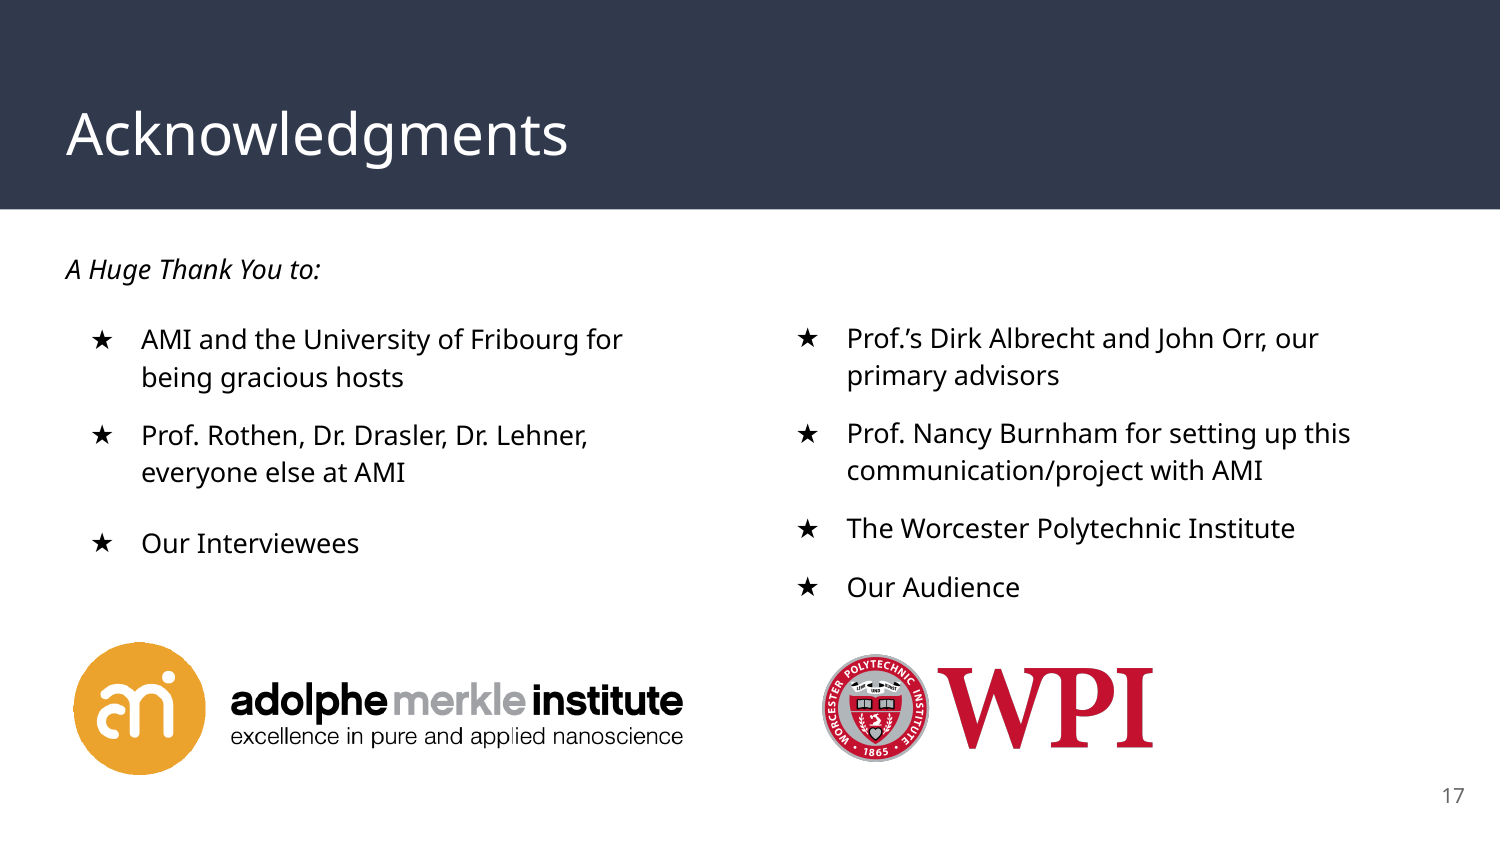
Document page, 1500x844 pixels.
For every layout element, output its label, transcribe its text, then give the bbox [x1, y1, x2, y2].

picture [812, 575, 1157, 842]
list Prof.’s Dirk Albrecht and John Orr, our primary advisors Prof. Nancy Burnham for setting up this communication/project with AMI The Worcester Polytechnic Institute Our Audience [756, 301, 1389, 625]
title Acknowledgments [51, 82, 1449, 185]
picture [73, 642, 684, 775]
list A Huge Thank You to: AMI and the University of Fribourg for being gracious hosts Prof. Rothen, Dr. Drasler, Dr. Lehner, everyone else at AMI Our Interviewees [51, 232, 683, 775]
slide_number 17 [1389, 764, 1480, 830]
